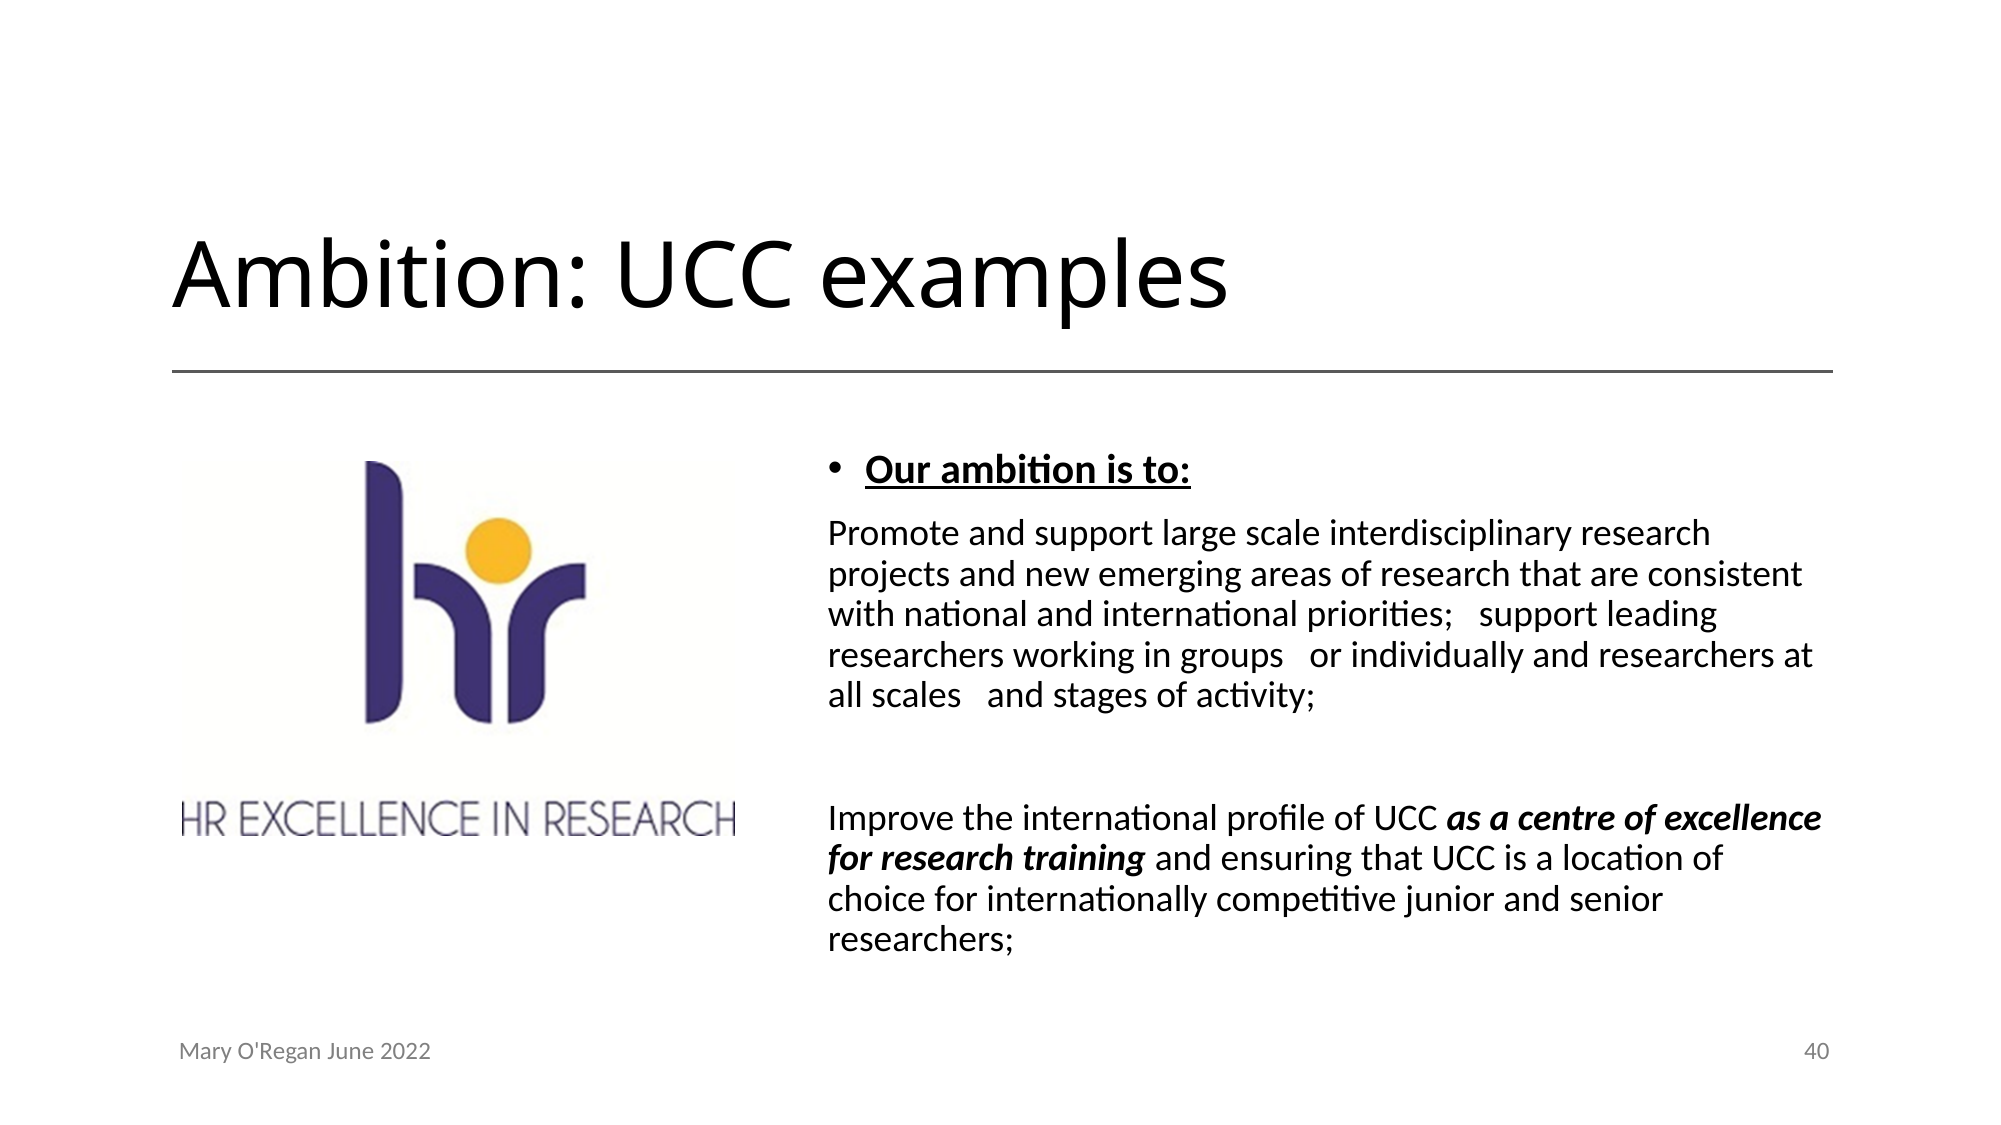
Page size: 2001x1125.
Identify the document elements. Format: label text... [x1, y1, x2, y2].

picture [182, 461, 735, 836]
list Our ambition is to: Promote and support large scale interdisciplinary research projects and new emerging areas of research that are consistent with national and international priorities; support leading researchers working in groups or individually and researchers at all scales and stages of activity; Improve the international profile of UCC as a centre of excellence for research training and ensuring that UCC is a location of choice for internationally competitive junior and senior researchers; [812, 440, 1844, 968]
footer Mary O'Regan June 2022 [163, 1020, 839, 1080]
title Ambition: UCC examples [157, 160, 1895, 335]
slide_number 40 [1694, 1020, 1845, 1080]
